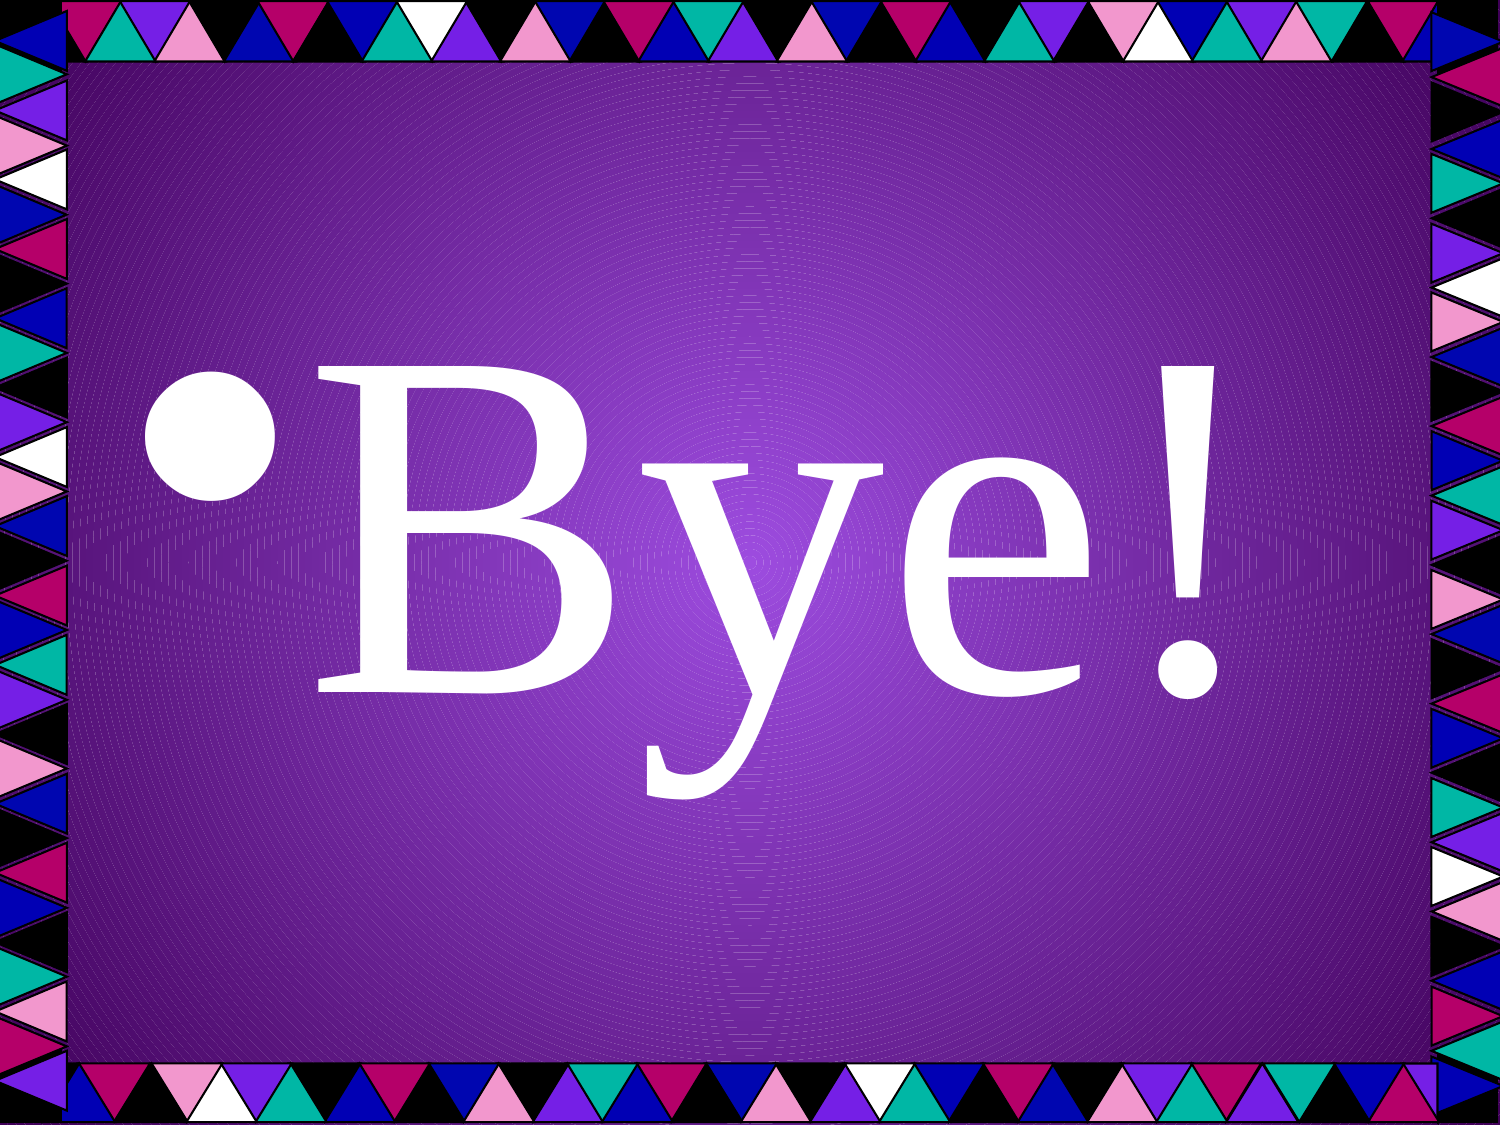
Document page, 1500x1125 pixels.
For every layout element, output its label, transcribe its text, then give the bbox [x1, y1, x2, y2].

list Bye! [112, 187, 1388, 1000]
